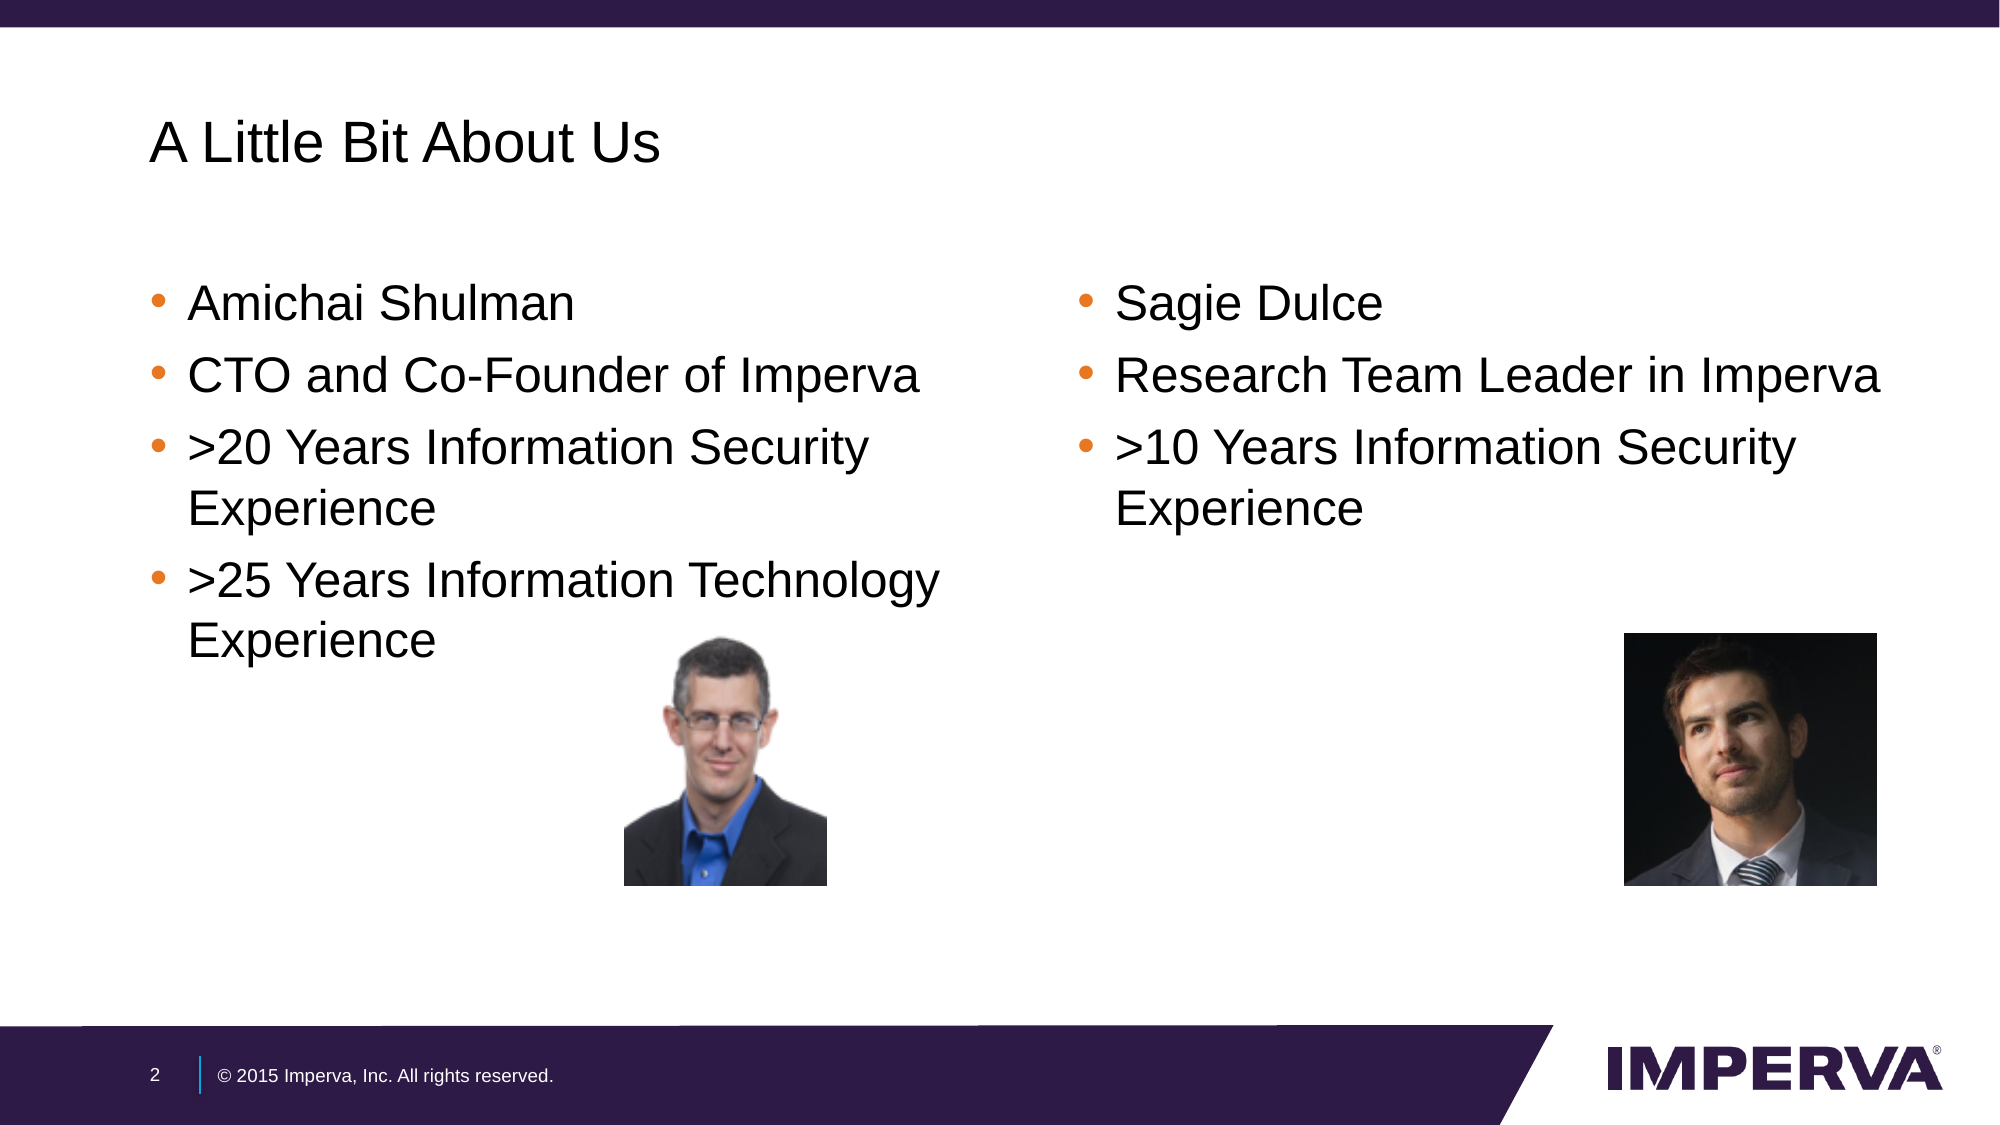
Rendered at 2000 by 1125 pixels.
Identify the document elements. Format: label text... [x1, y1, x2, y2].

list Amichai Shulman CTO and Co-Founder of Imperva >20 Years Information Security Experience >25 Years Information Technology Experience [134, 262, 1010, 975]
picture [1624, 633, 1877, 886]
picture [624, 618, 827, 886]
list Sagie Dulce Research Team Leader in Imperva >10 Years Information Security Experience [1062, 262, 1938, 975]
slide_number 2 [135, 1044, 200, 1105]
title A Little Bit About Us [134, 45, 1935, 233]
